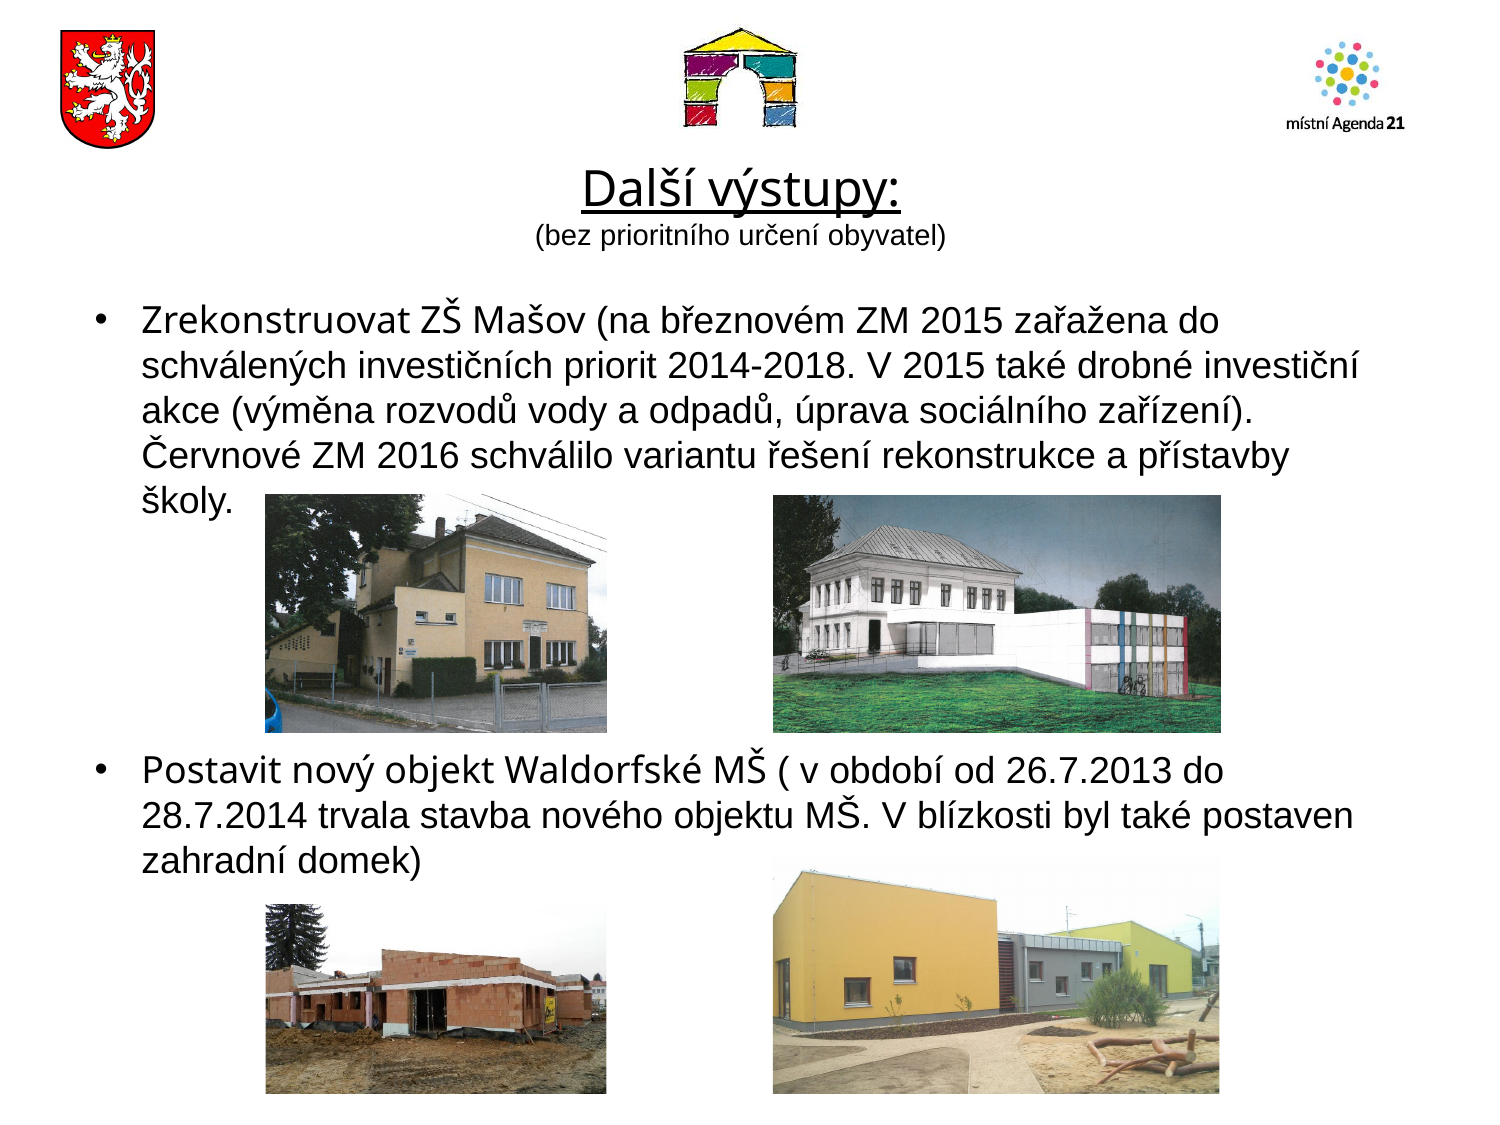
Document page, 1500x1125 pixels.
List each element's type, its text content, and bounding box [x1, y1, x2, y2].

picture [265, 494, 607, 733]
picture [60, 30, 155, 150]
picture [1269, 24, 1423, 150]
picture [265, 904, 607, 1094]
picture [772, 857, 1220, 1094]
picture [665, 17, 817, 137]
text_box Další výstupy: (bez prioritního určení obyvatel) Zrekonstruovat ZŠ Mašov (na březnovém ZM 2015 zařažena do schválených investičních priorit 2014-2018. V 2015 také drobné investiční akce (výměna rozvodů vody a odpadů, úprava sociálního zařízení). Červnové ZM 2016 schválilo variantu řešení rekonstrukce a přístavby školy. Postavit nový objekt Waldorfské MŠ ( v období od 26.7.2013 do 28.7.2014 trvala stavba nového objektu MŠ. V blízkosti byl také postaven zahradní domek) [79, 148, 1403, 1069]
picture [773, 495, 1221, 733]
